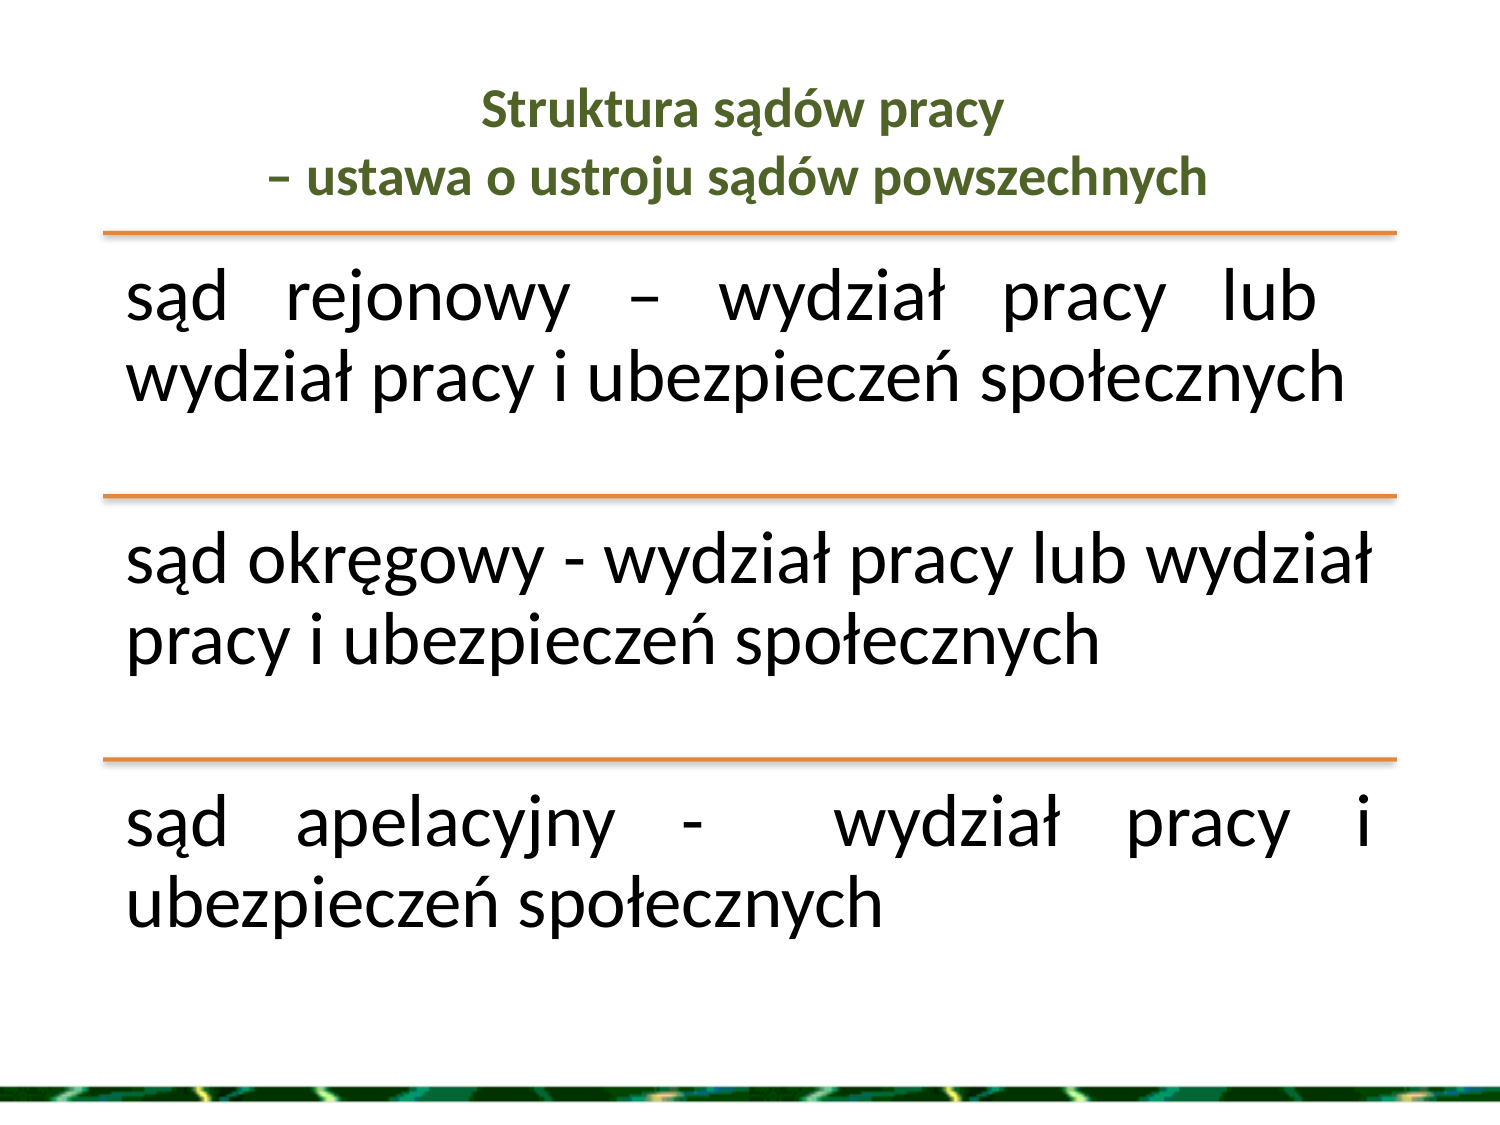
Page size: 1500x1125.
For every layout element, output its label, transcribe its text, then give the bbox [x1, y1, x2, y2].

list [102, 232, 1398, 1024]
picture [0, 1081, 1500, 1108]
title Struktura sądów pracy – ustawa o ustroju sądów powszechnych [75, 45, 1425, 233]
